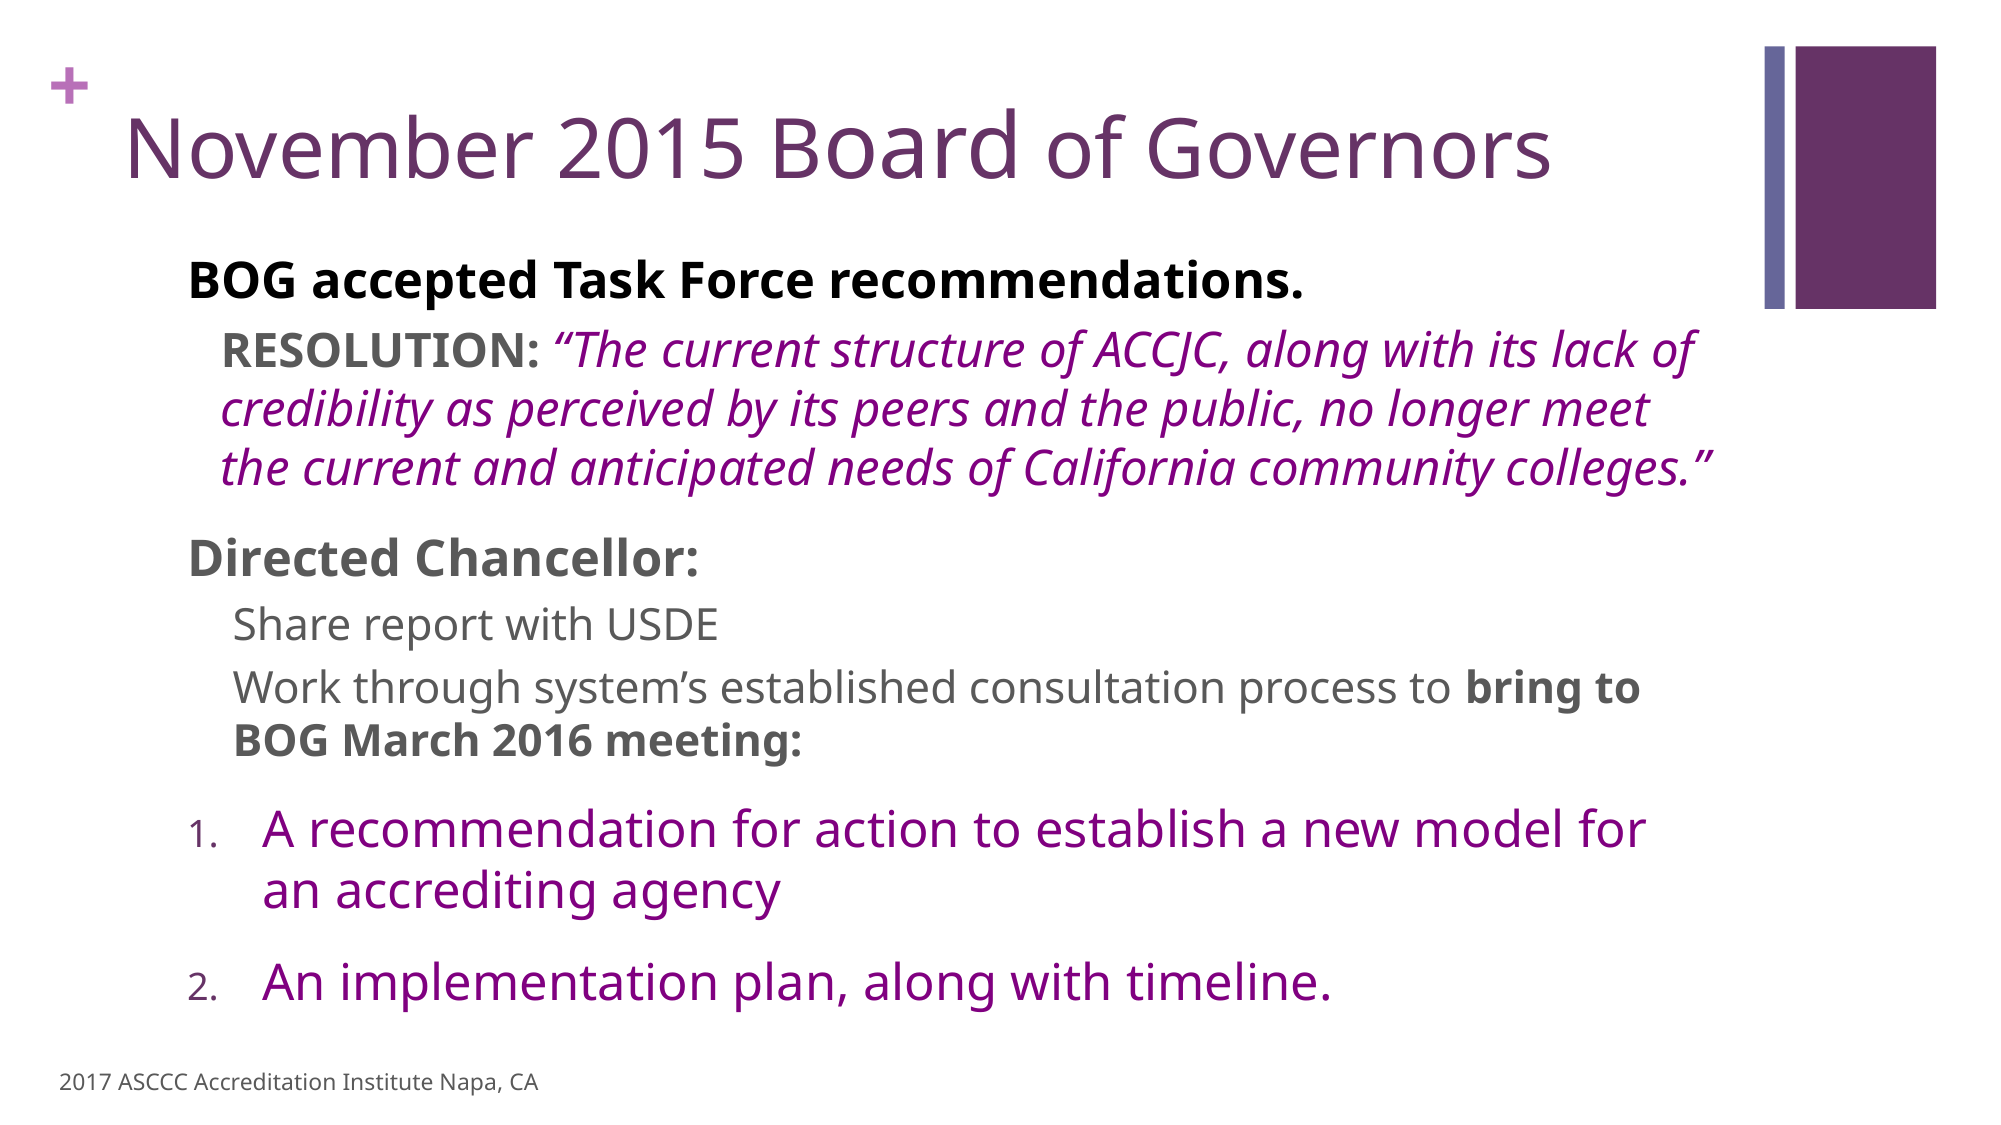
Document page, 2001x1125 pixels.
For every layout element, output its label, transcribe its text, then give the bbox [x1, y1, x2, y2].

footer 2017 ASCCC Accreditation Institute Napa, CA [44, 1053, 1384, 1114]
list BOG accepted Task Force recommendations. RESOLUTION: “The current structure of ACCJC, along with its lack of credibility as perceived by its peers and the public, no longer meet the current and anticipated needs of California community colleges.” Directed Chancellor: Share report with USDE Work through system’s established consultation process to bring to BOG March 2016 meeting: A recommendation for action to establish a new model for an accrediting agency An implementation plan, along with timeline. [172, 240, 1737, 1072]
title November 2015 Board of Governors [109, 79, 1762, 263]
